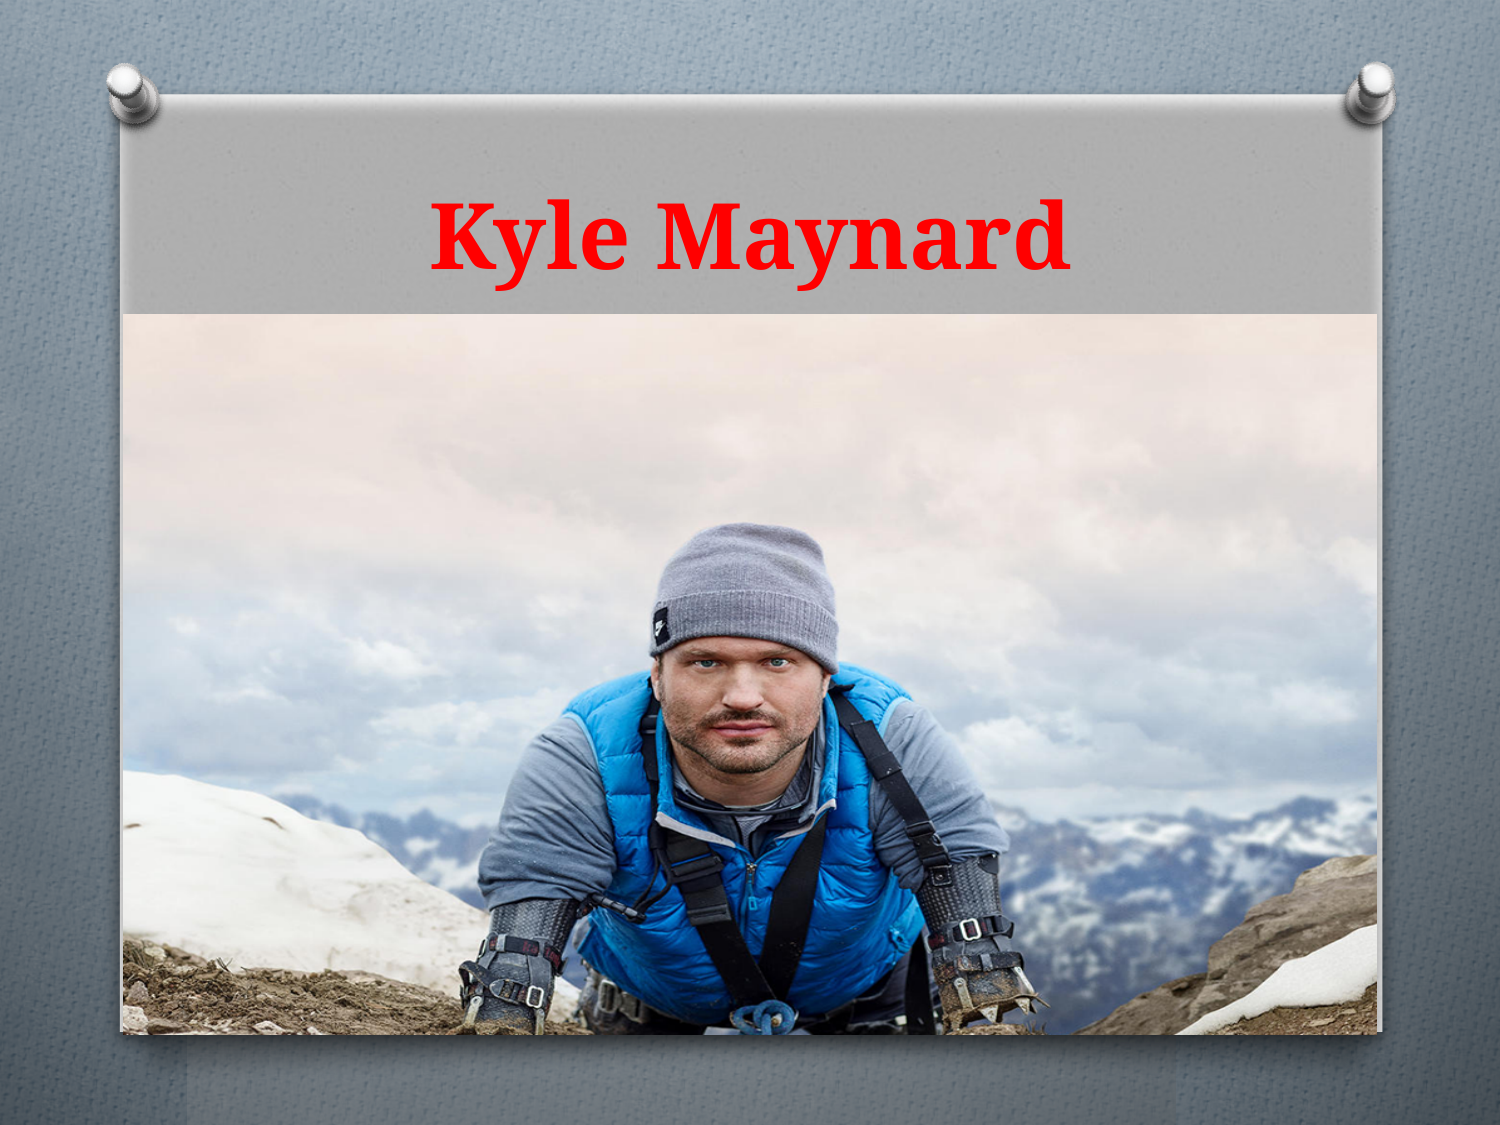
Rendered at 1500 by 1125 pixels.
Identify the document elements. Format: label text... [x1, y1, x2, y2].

picture [75, 29, 198, 153]
title Kyle Maynard [179, 134, 1323, 314]
picture [1317, 35, 1439, 156]
picture [123, 314, 1377, 1036]
